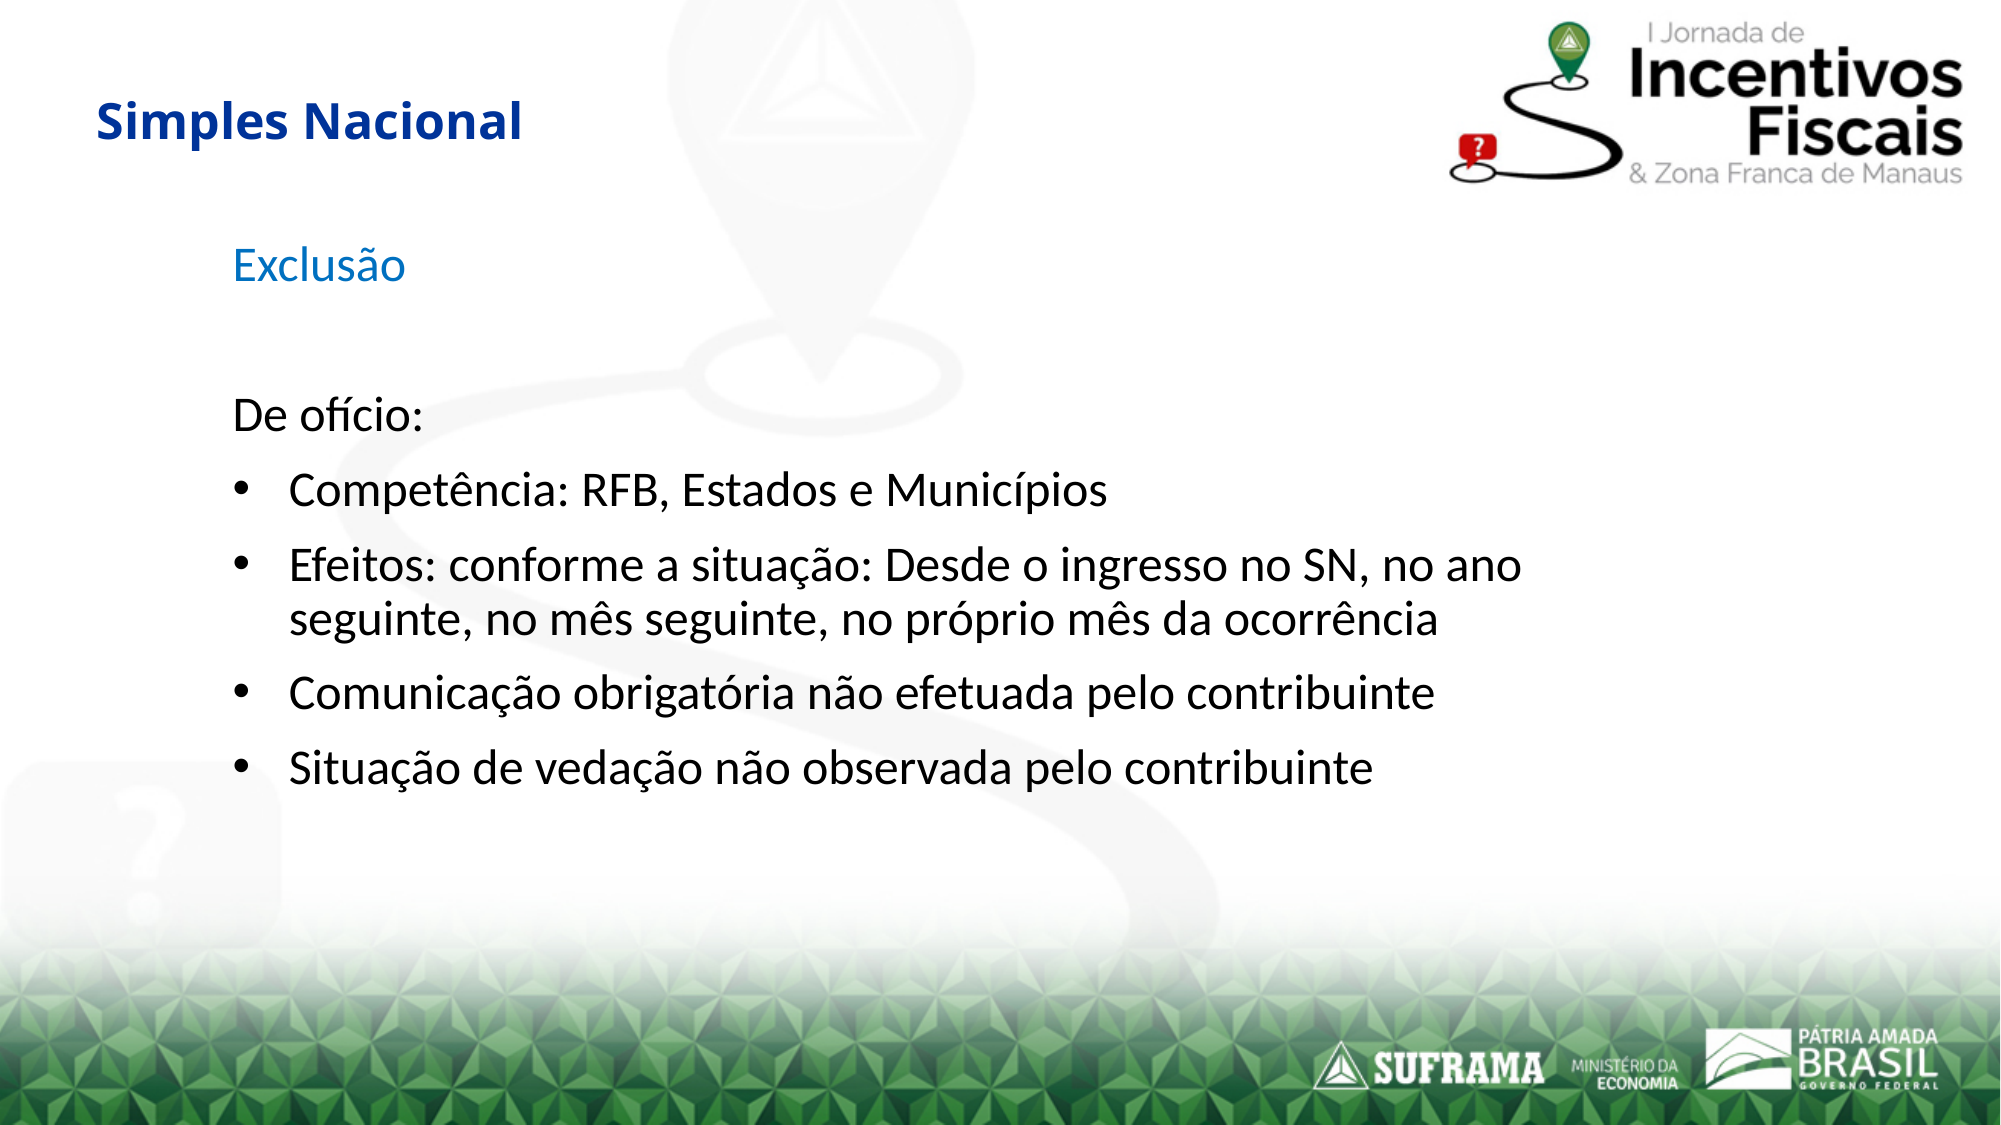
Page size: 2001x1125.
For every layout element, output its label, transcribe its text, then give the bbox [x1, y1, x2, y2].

title Simples Nacional [81, 42, 1582, 159]
subtitle Exclusão De ofício: Competência: RFB, Estados e Municípios Efeitos: conforme a situação: Desde o ingresso no SN, no ano seguinte, no mês seguinte, no próprio mês da ocorrência Comunicação obrigatória não efetuada pelo contribuinte Situação de vedação não observada pelo contribuinte [217, 231, 1719, 945]
picture [0, 0, 2001, 1125]
